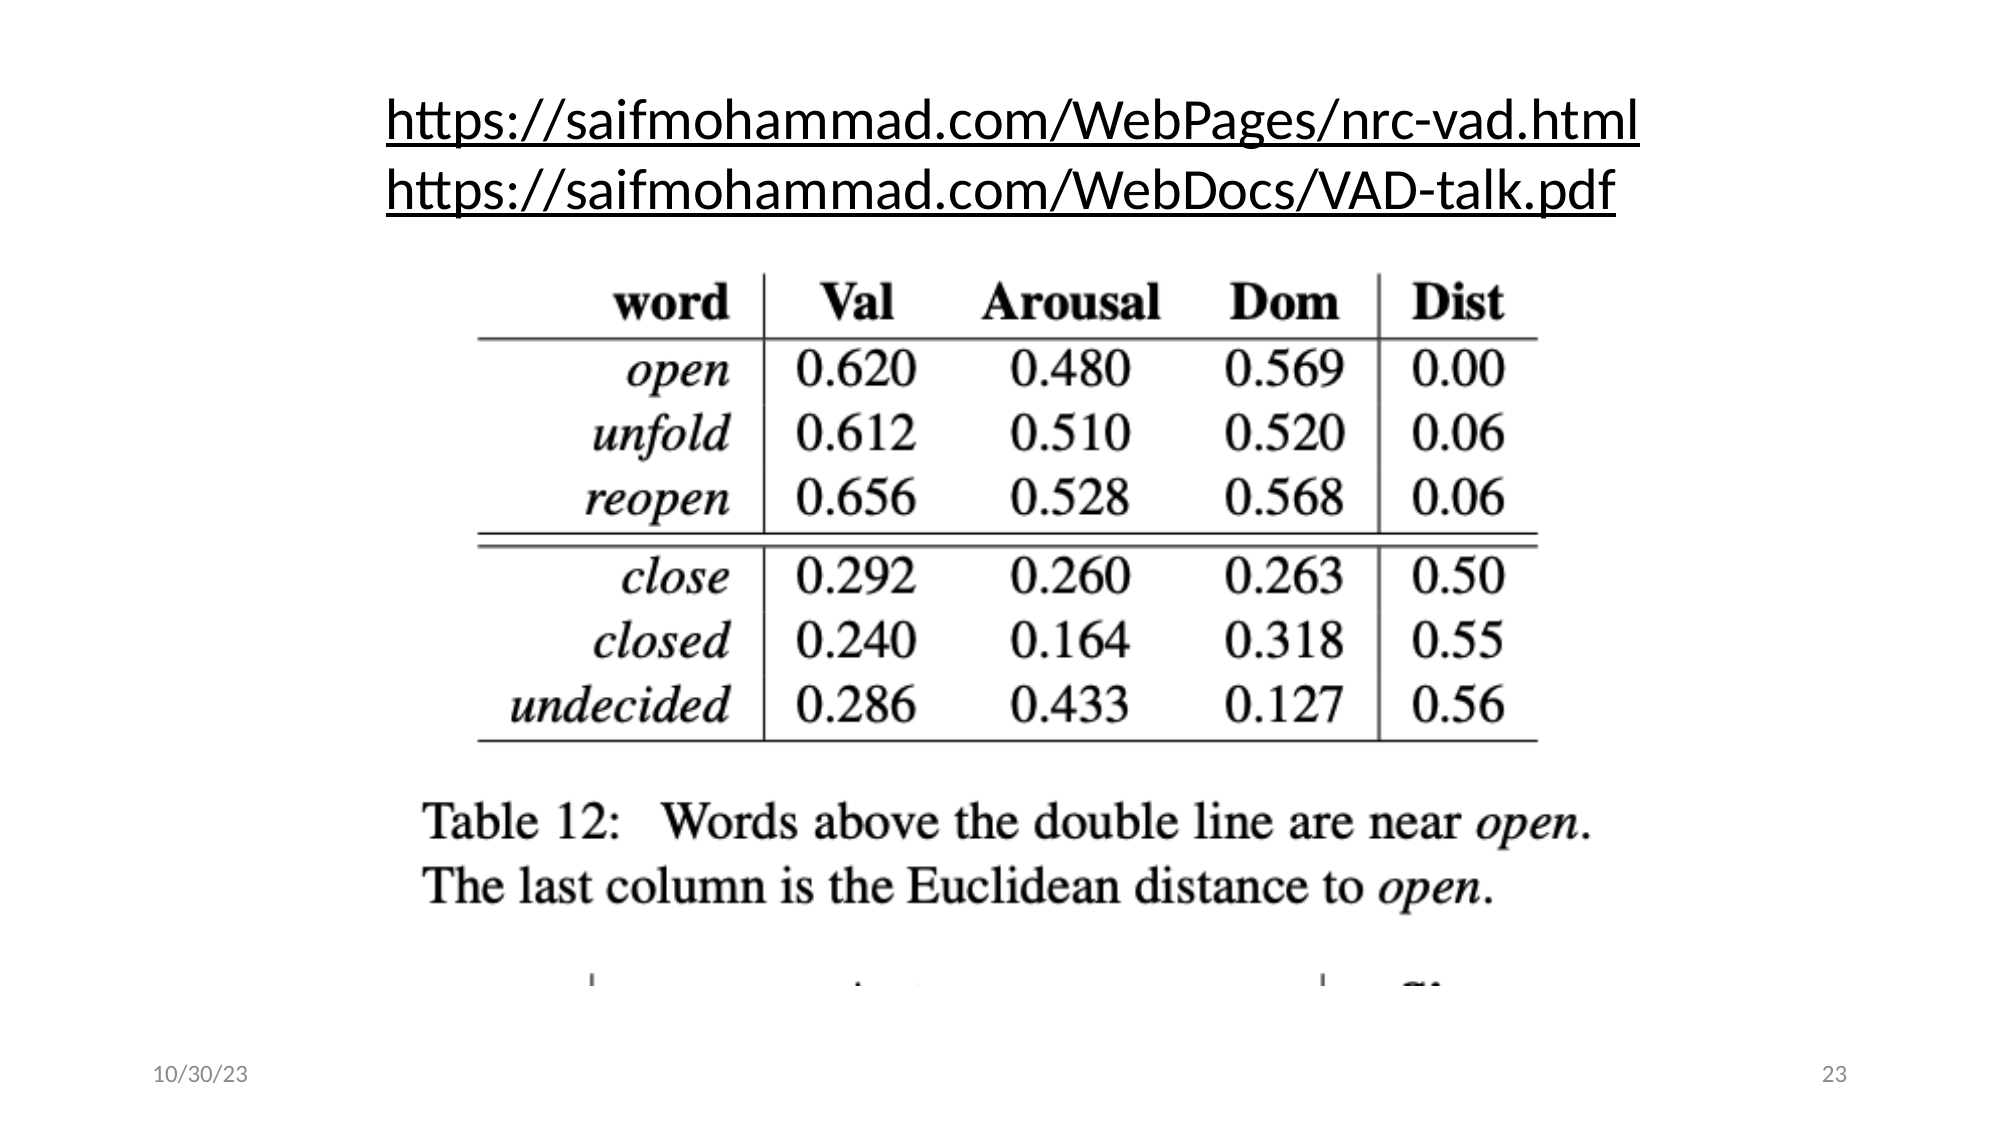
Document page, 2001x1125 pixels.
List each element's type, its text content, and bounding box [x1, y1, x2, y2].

picture [347, 207, 1623, 986]
slide_number 23 [1412, 1042, 1863, 1103]
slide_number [137, 1042, 588, 1103]
text_box https://saifmohammad.com/WebPages/nrc-vad.html https://saifmohammad.com/WebDocs/VAD-talk.pdf [371, 73, 1669, 229]
